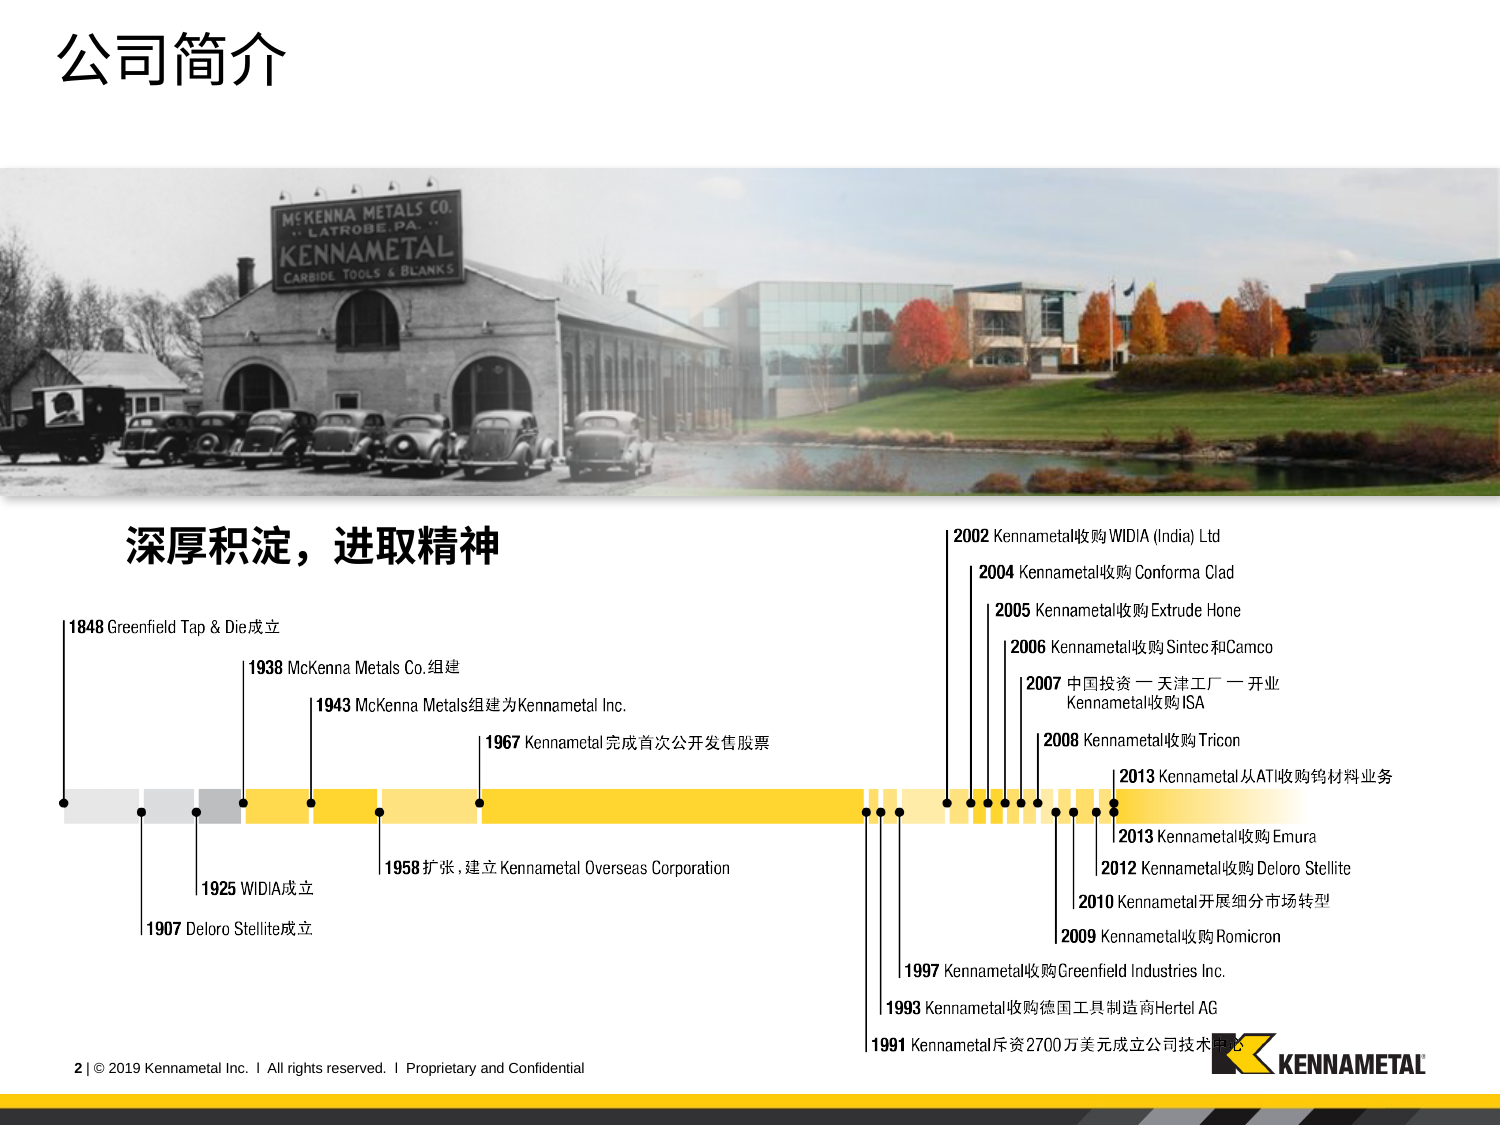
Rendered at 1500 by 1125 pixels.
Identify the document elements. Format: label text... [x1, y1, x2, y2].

text_box 深厚积淀，进取精神 [125, 520, 1438, 960]
picture [59, 526, 1393, 1055]
picture [0, 1094, 1500, 1125]
title 公司简介 [54, 26, 1018, 89]
picture [0, 168, 1500, 496]
